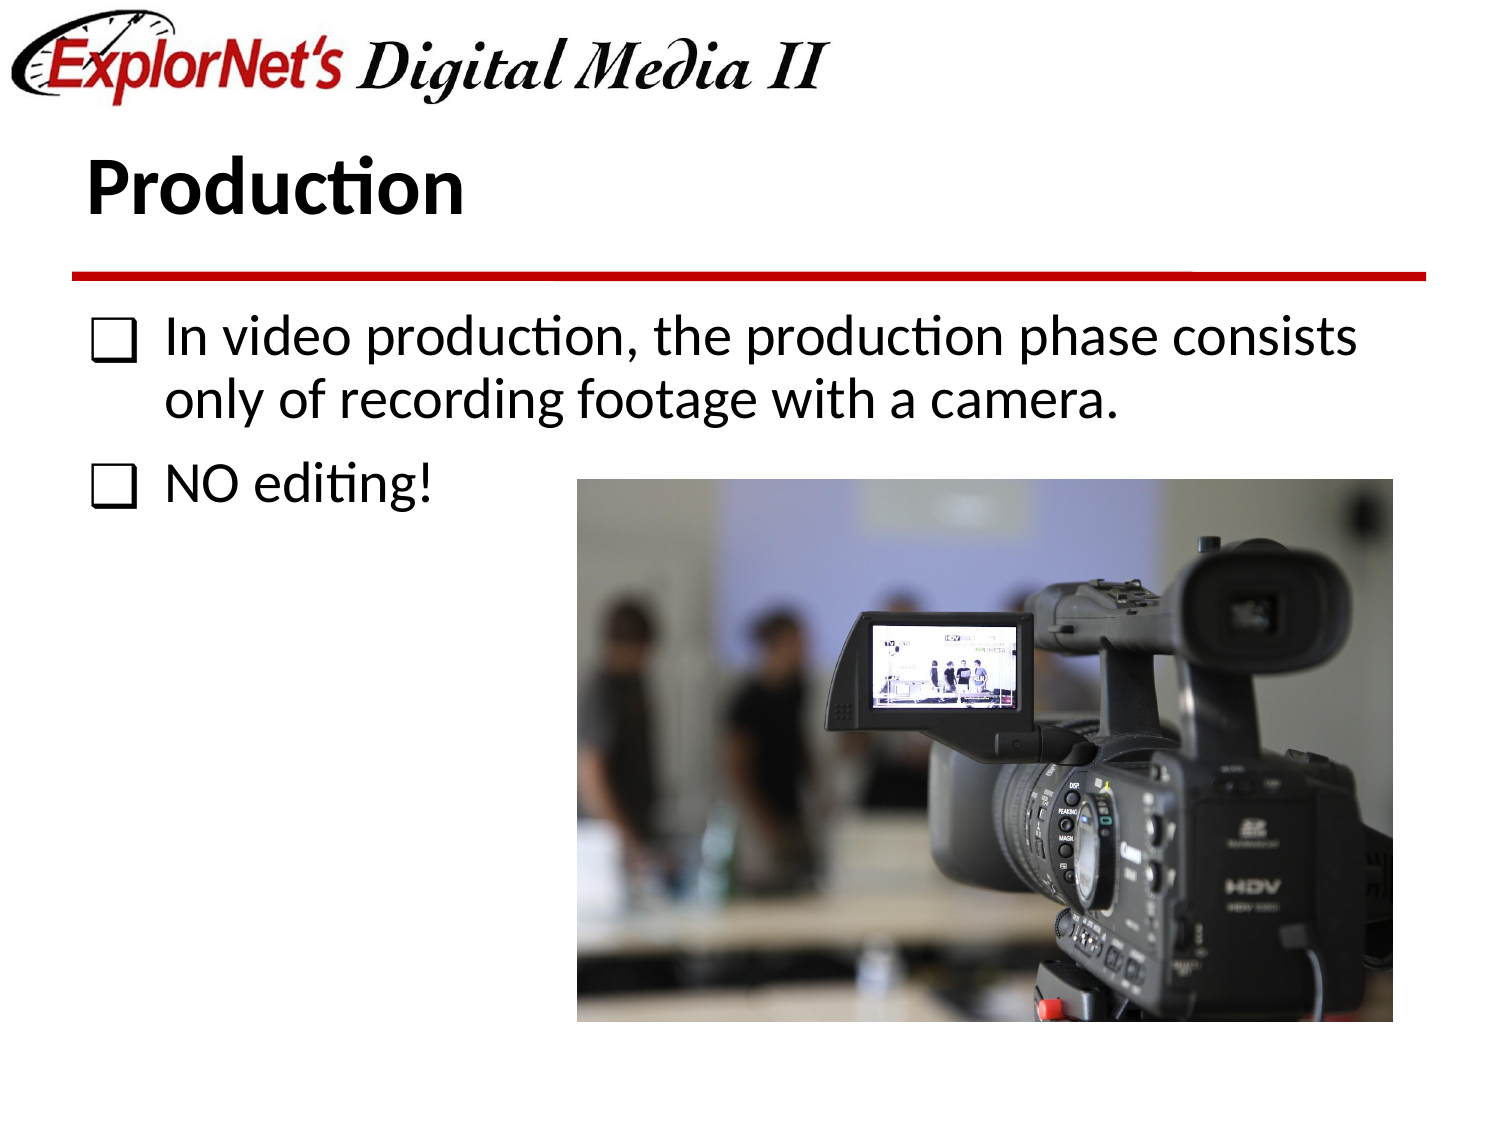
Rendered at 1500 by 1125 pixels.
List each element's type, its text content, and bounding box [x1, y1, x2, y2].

picture [7, 5, 1500, 125]
title Production [71, 120, 1429, 255]
list In video production, the production phase consists only of recording footage with a camera. NO editing! [73, 298, 1424, 1011]
picture [577, 478, 1393, 1023]
